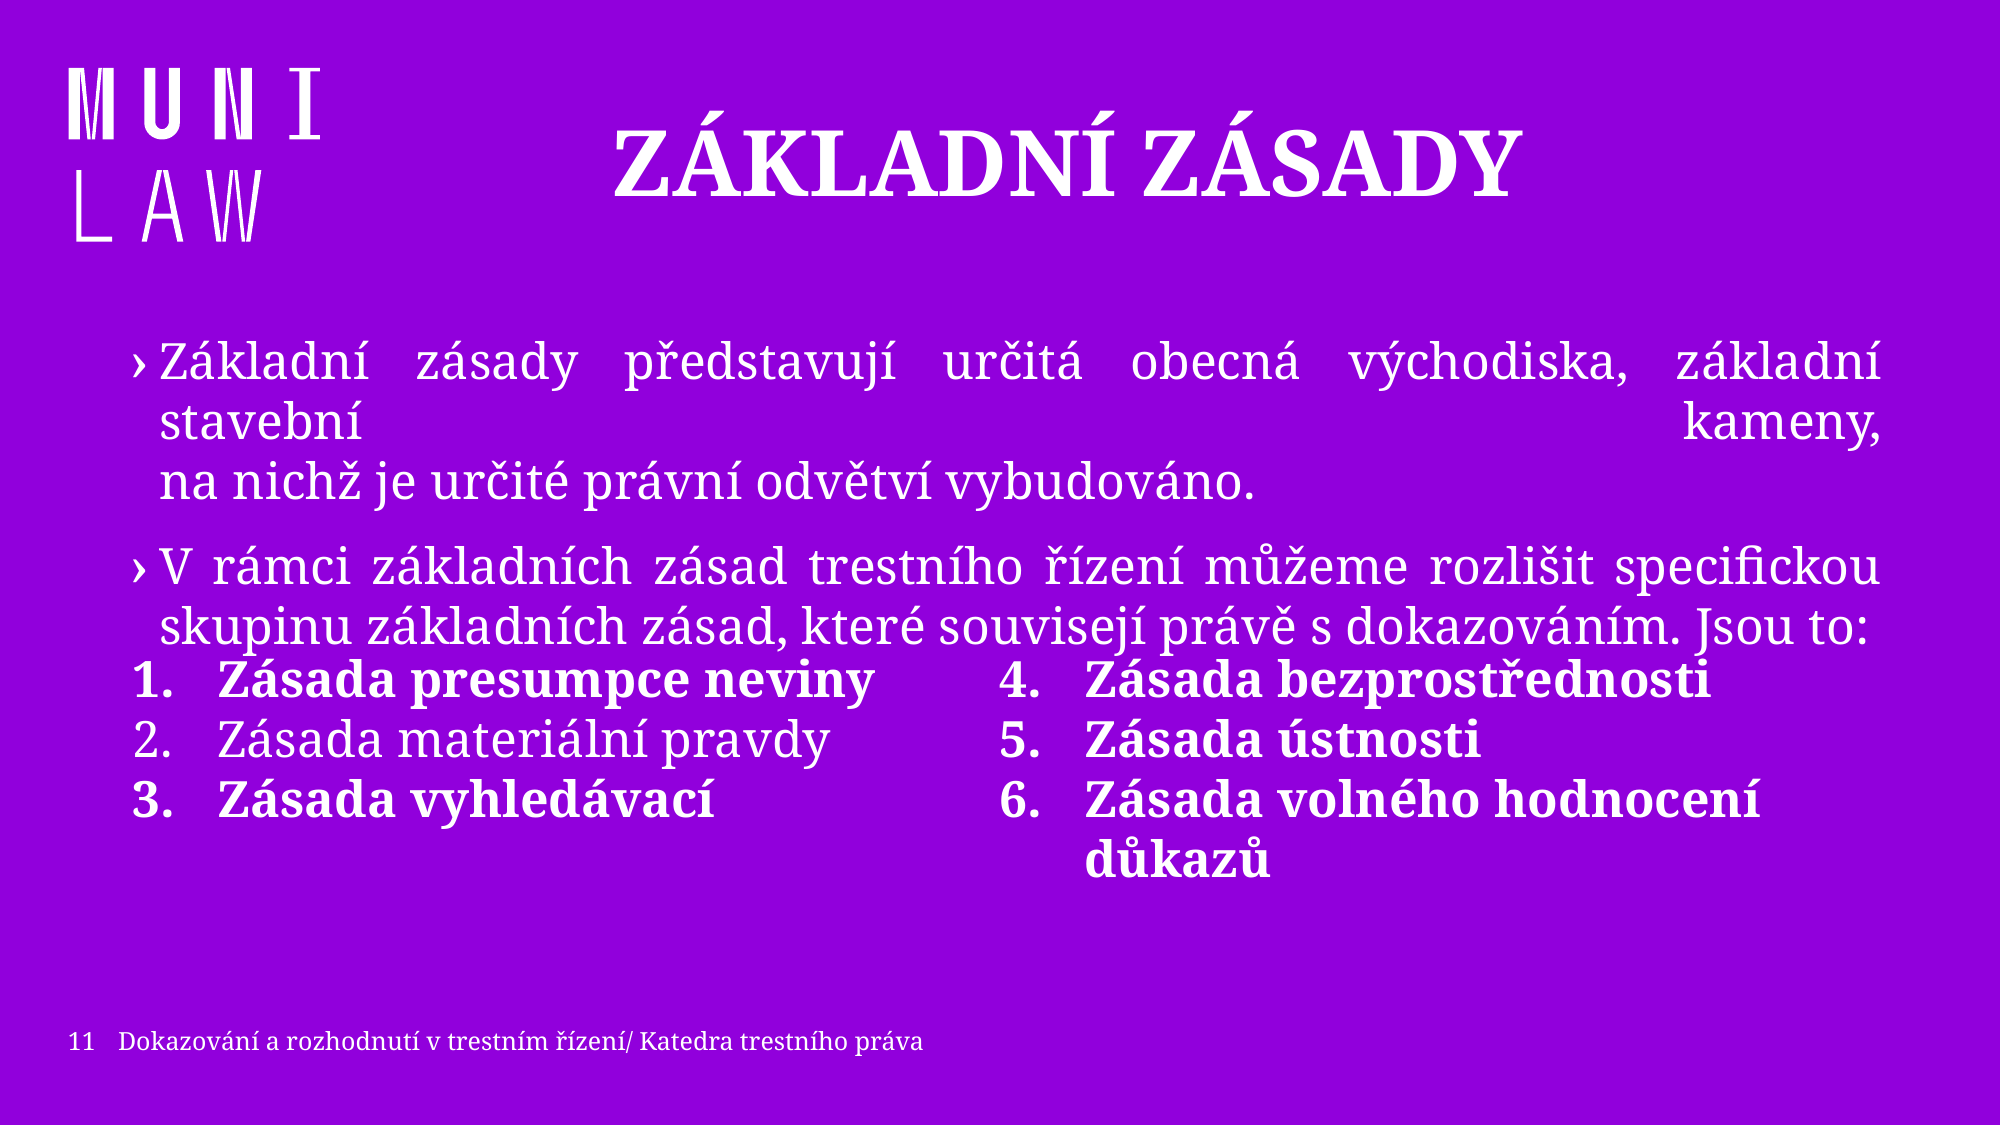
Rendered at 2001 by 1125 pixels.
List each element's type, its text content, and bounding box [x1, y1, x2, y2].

footer Dokazování a rozhodnutí v trestním řízení/ Katedra trestního práva [118, 1021, 1418, 1063]
title Základní zásady [372, 67, 1763, 278]
slide_number 11 [67, 1021, 110, 1063]
text_box Zásada presumpce neviny Zásada materiální pravdy Zásada vyhledávací Zásada bezprostřednosti Zásada ústnosti Zásada volného hodnocení důkazů [118, 640, 1882, 1003]
list Základní zásady představují určitá obecná východiska, základní stavební kameny, na nichž je určité právní odvětví vybudováno. V rámci základních zásad trestního řízení můžeme rozlišit specifickou skupinu základních zásad, které souvisejí právě s dokazováním. Jsou to: [118, 329, 1883, 641]
